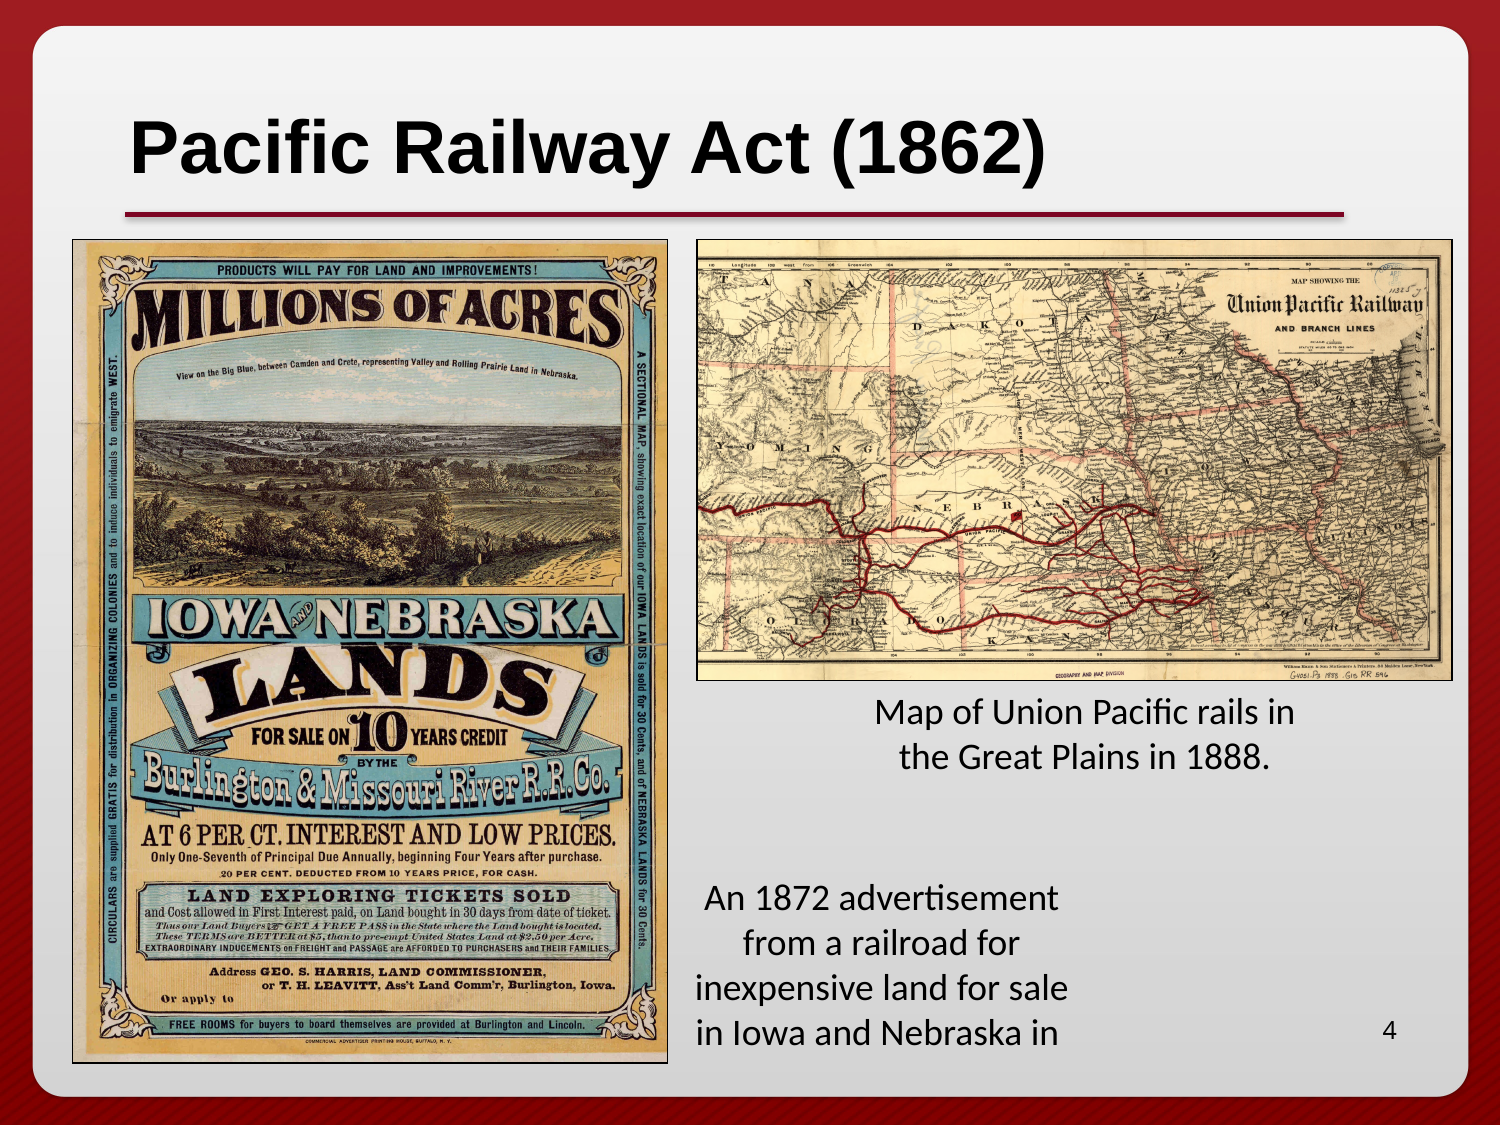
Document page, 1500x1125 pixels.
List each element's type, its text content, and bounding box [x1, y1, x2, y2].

text_box An 1872 advertisement from a railroad for inexpensive land for sale in Iowa and Nebraska in [671, 865, 1098, 1061]
title Pacific Railway Act (1862) [115, 90, 1372, 184]
text_box Map of Union Pacific rails in the Great Plains in 1888. [840, 688, 1330, 785]
picture [0, 0, 1500, 1125]
